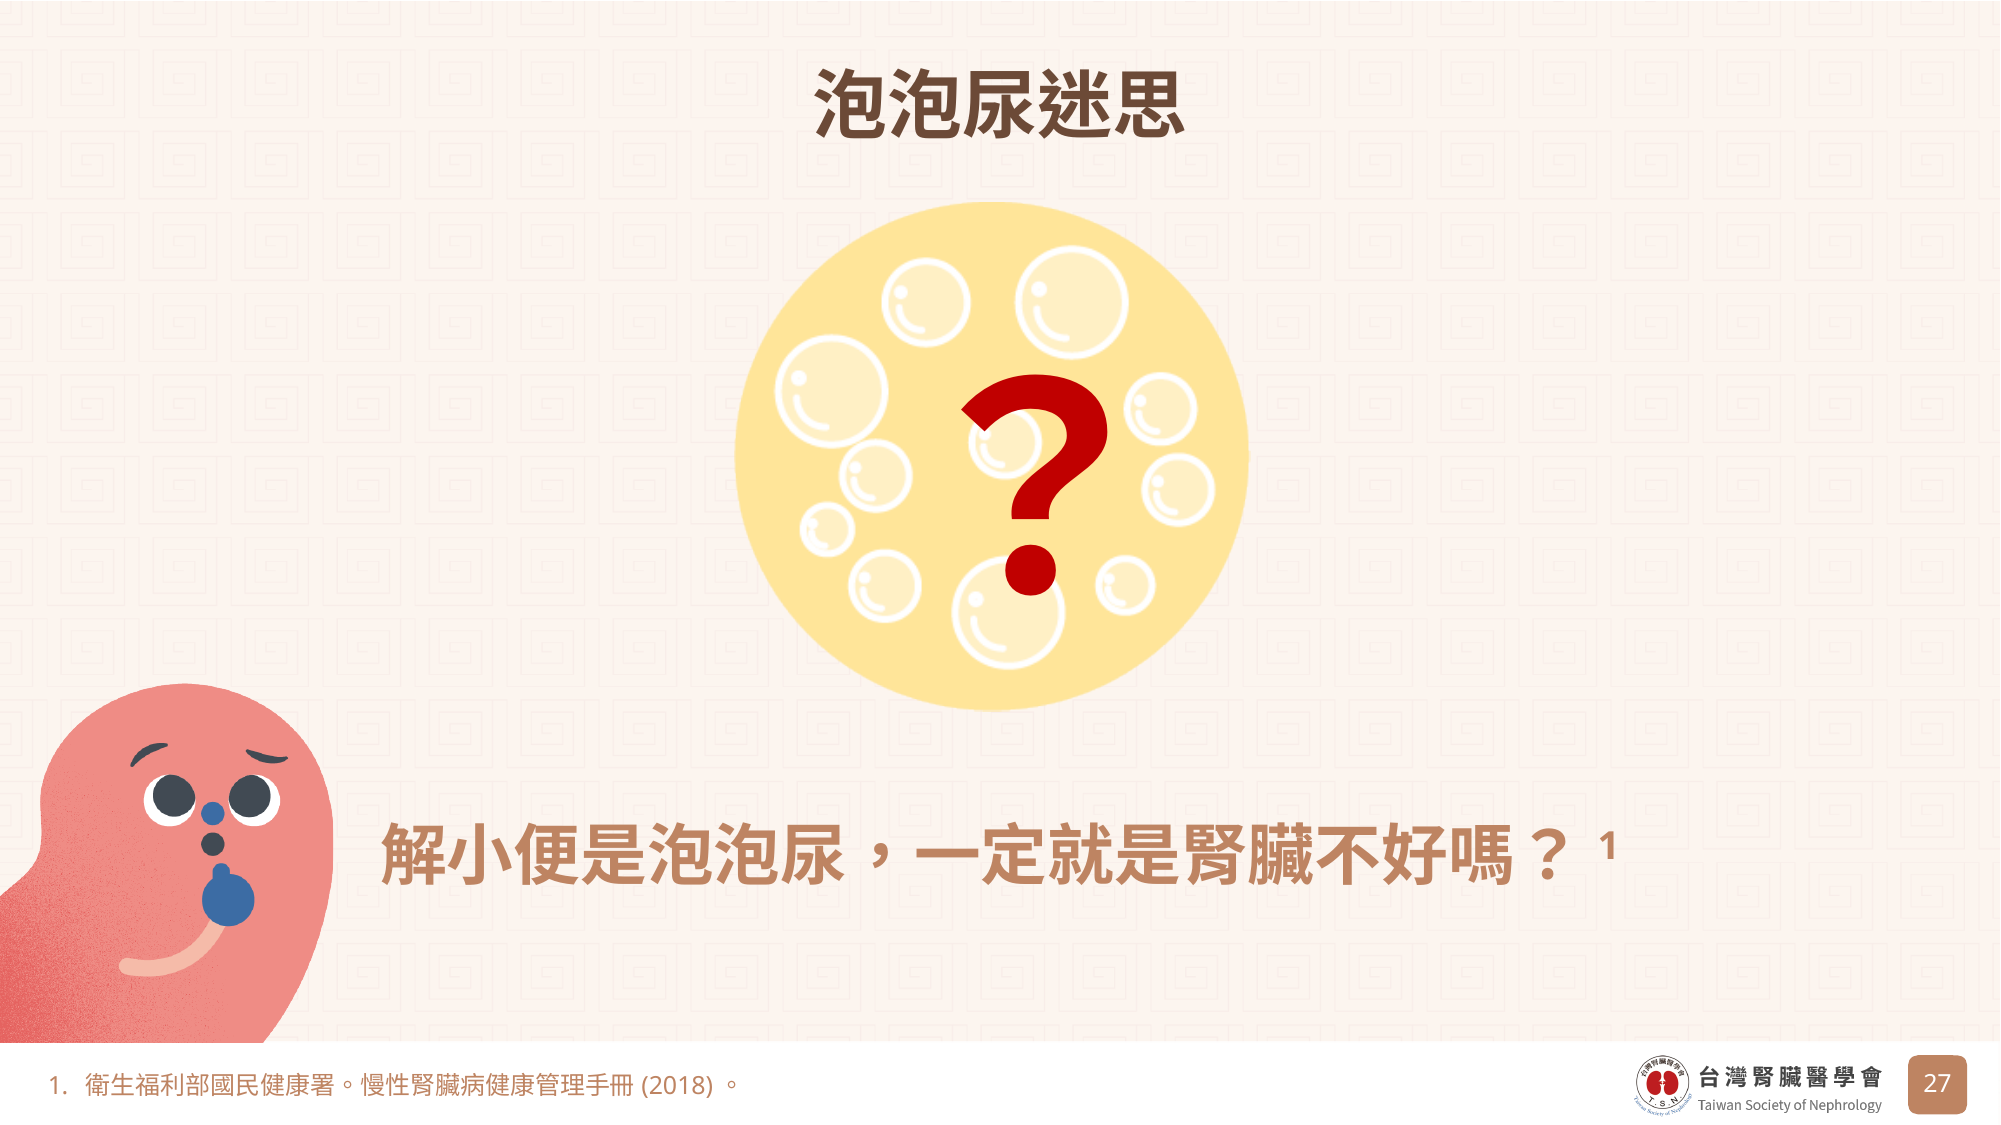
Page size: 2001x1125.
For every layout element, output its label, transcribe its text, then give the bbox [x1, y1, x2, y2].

title 泡泡尿迷思 [73, 59, 1927, 200]
list 解小便是泡泡尿，一定就是腎臟不好嗎？1 [338, 814, 1821, 955]
picture [0, 1, 2000, 1125]
list 衛生福利部國民健康署。慢性腎臟病健康管理手冊(2018)。 [32, 1056, 1281, 1117]
slide_number ‹#› [1908, 1055, 1968, 1115]
